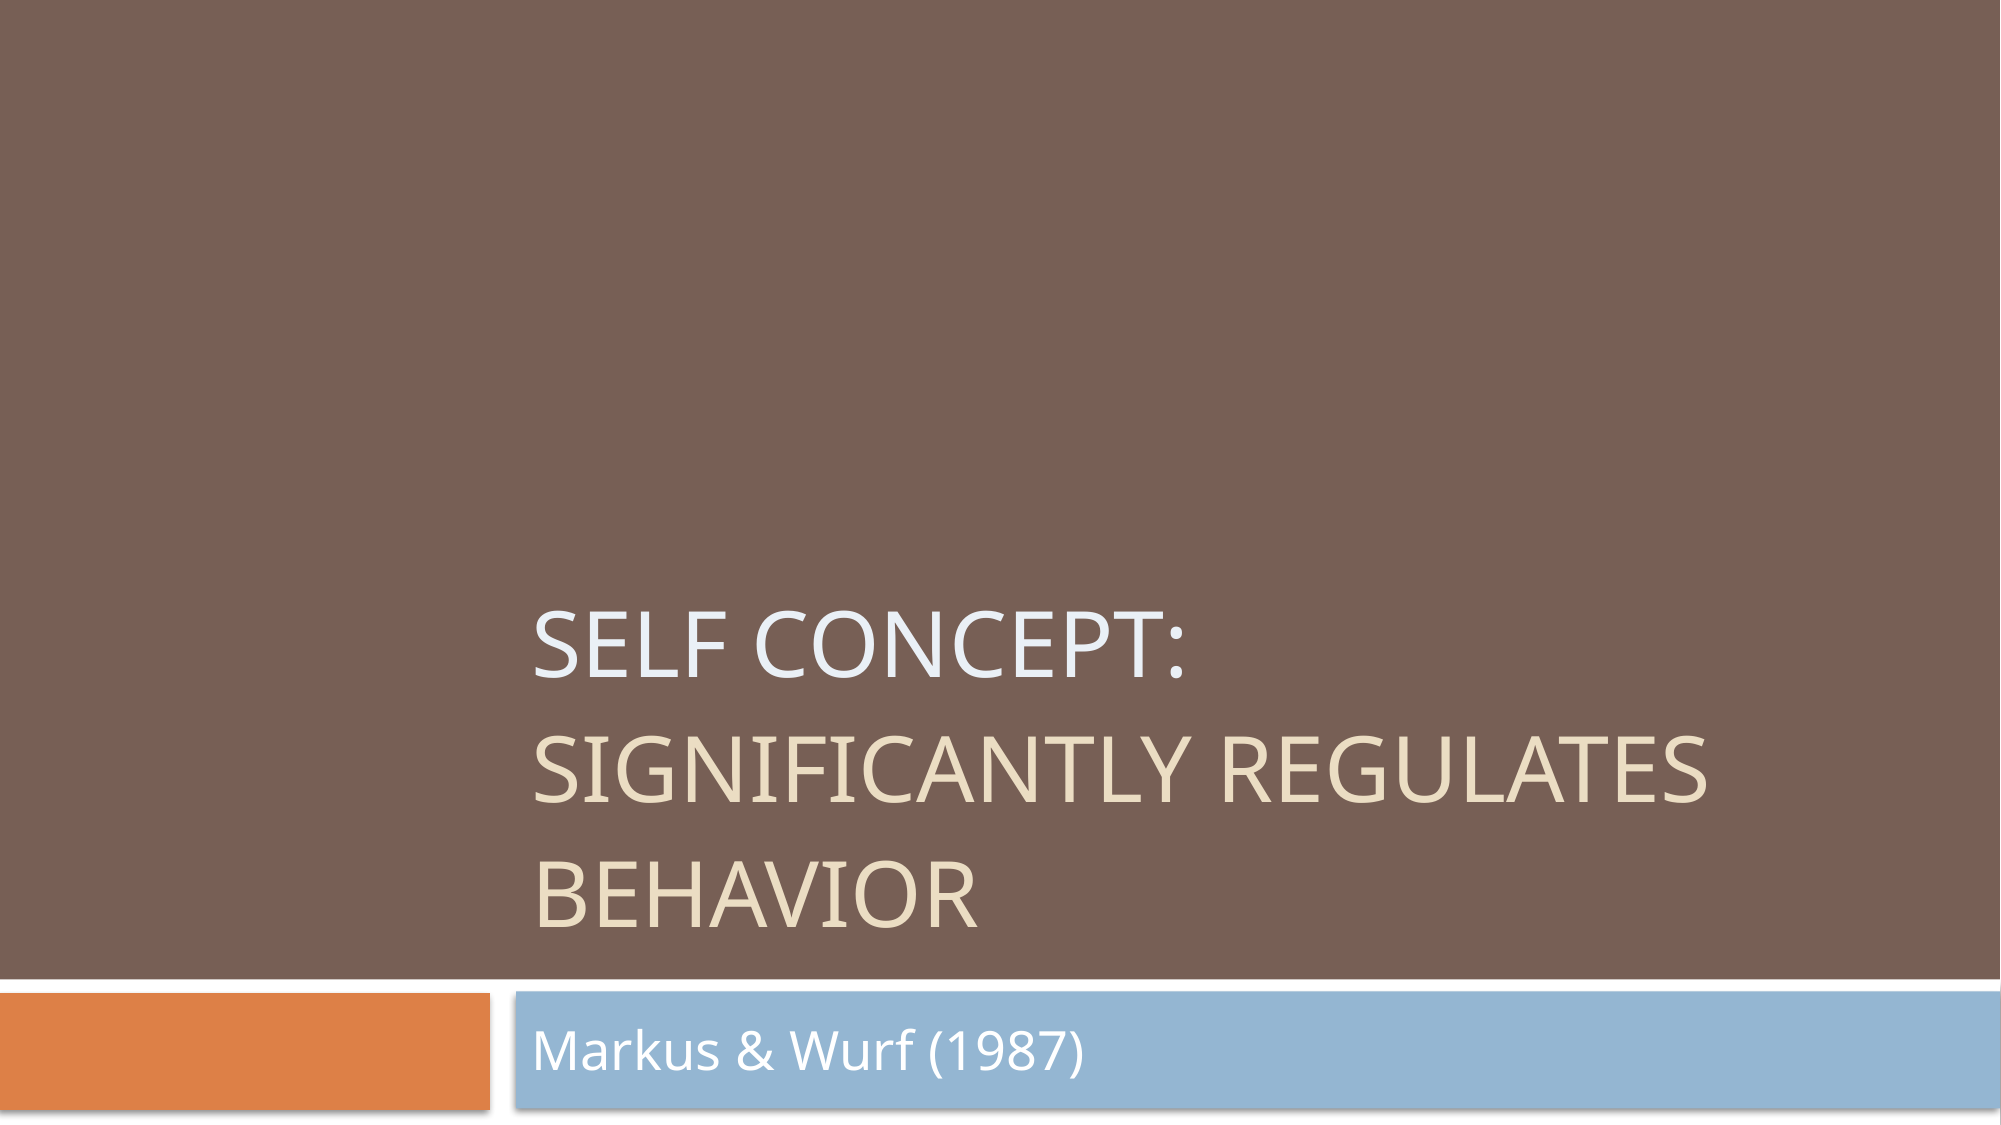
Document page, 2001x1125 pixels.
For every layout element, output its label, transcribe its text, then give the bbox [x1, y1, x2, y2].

subtitle Markus & Wurf (1987) [516, 992, 1984, 1105]
title Self concept: significantly regulates behavior [516, 362, 1934, 963]
